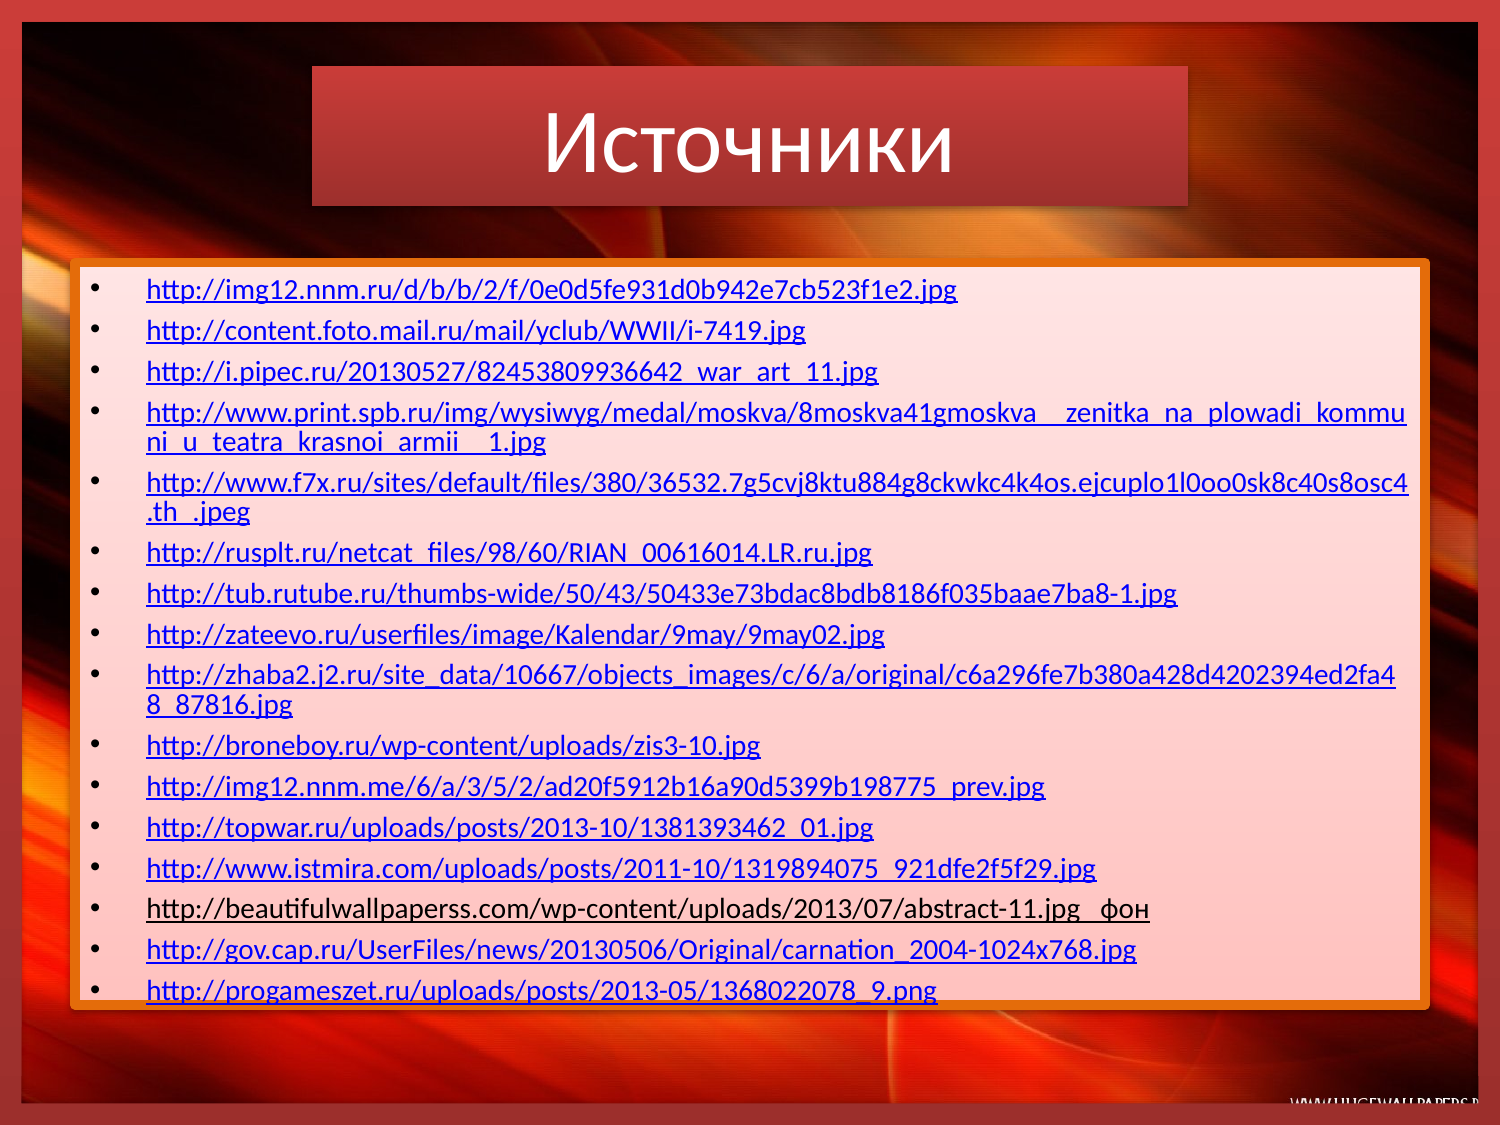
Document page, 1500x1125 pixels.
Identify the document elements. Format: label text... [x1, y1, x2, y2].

title Источники [312, 66, 1188, 206]
list http://img12.nnm.ru/d/b/b/2/f/0e0d5fe931d0b942e7cb523f1e2.jpg http://content.foto.mail.ru/mail/yclub/WWII/i-7419.jpg http://i.pipec.ru/20130527/82453809936642_war_art_11.jpg http://www.print.spb.ru/img/wysiwyg/medal/moskva/8moskva41gmoskva__zenitka_na_plowadi_kommuni_u_teatra_krasnoi_armii__1.jpg http://www.f7x.ru/sites/default/files/380/36532.7g5cvj8ktu884g8ckwkc4k4os.ejcuplo1l0oo0sk8c40s8osc4.th_.jpeg http://rusplt.ru/netcat_files/98/60/RIAN_00616014.LR.ru.jpg http://tub.rutube.ru/thumbs-wide/50/43/50433e73bdac8bdb8186f035baae7ba8-1.jpg http://zateevo.ru/userfiles/image/Kalendar/9may/9may02.jpg http://zhaba2.j2.ru/site_data/10667/objects_images/c/6/a/original/c6a296fe7b380a428d4202394ed2fa48_87816.jpg http://broneboy.ru/wp-content/uploads/zis3-10.jpg http://img12.nnm.me/6/a/3/5/2/ad20f5912b16a90d5399b198775_prev.jpg http://topwar.ru/uploads/posts/2013-10/1381393462_01.jpg http://www.istmira.com/uploads/posts/2011-10/1319894075_921dfe2f5f29.jpg http://beautifulwallpaperss.com/wp-content/uploads/2013/07/abstract-11.jpg фон http://gov.cap.ru/UserFiles/news/20130506/Original/carnation_2004-1024x768.jpg http://progameszet.ru/uploads/posts/2013-05/1368022078_9.png [74, 262, 1426, 1006]
picture [22, 22, 1478, 1103]
text_box [0, 0, 1500, 1125]
